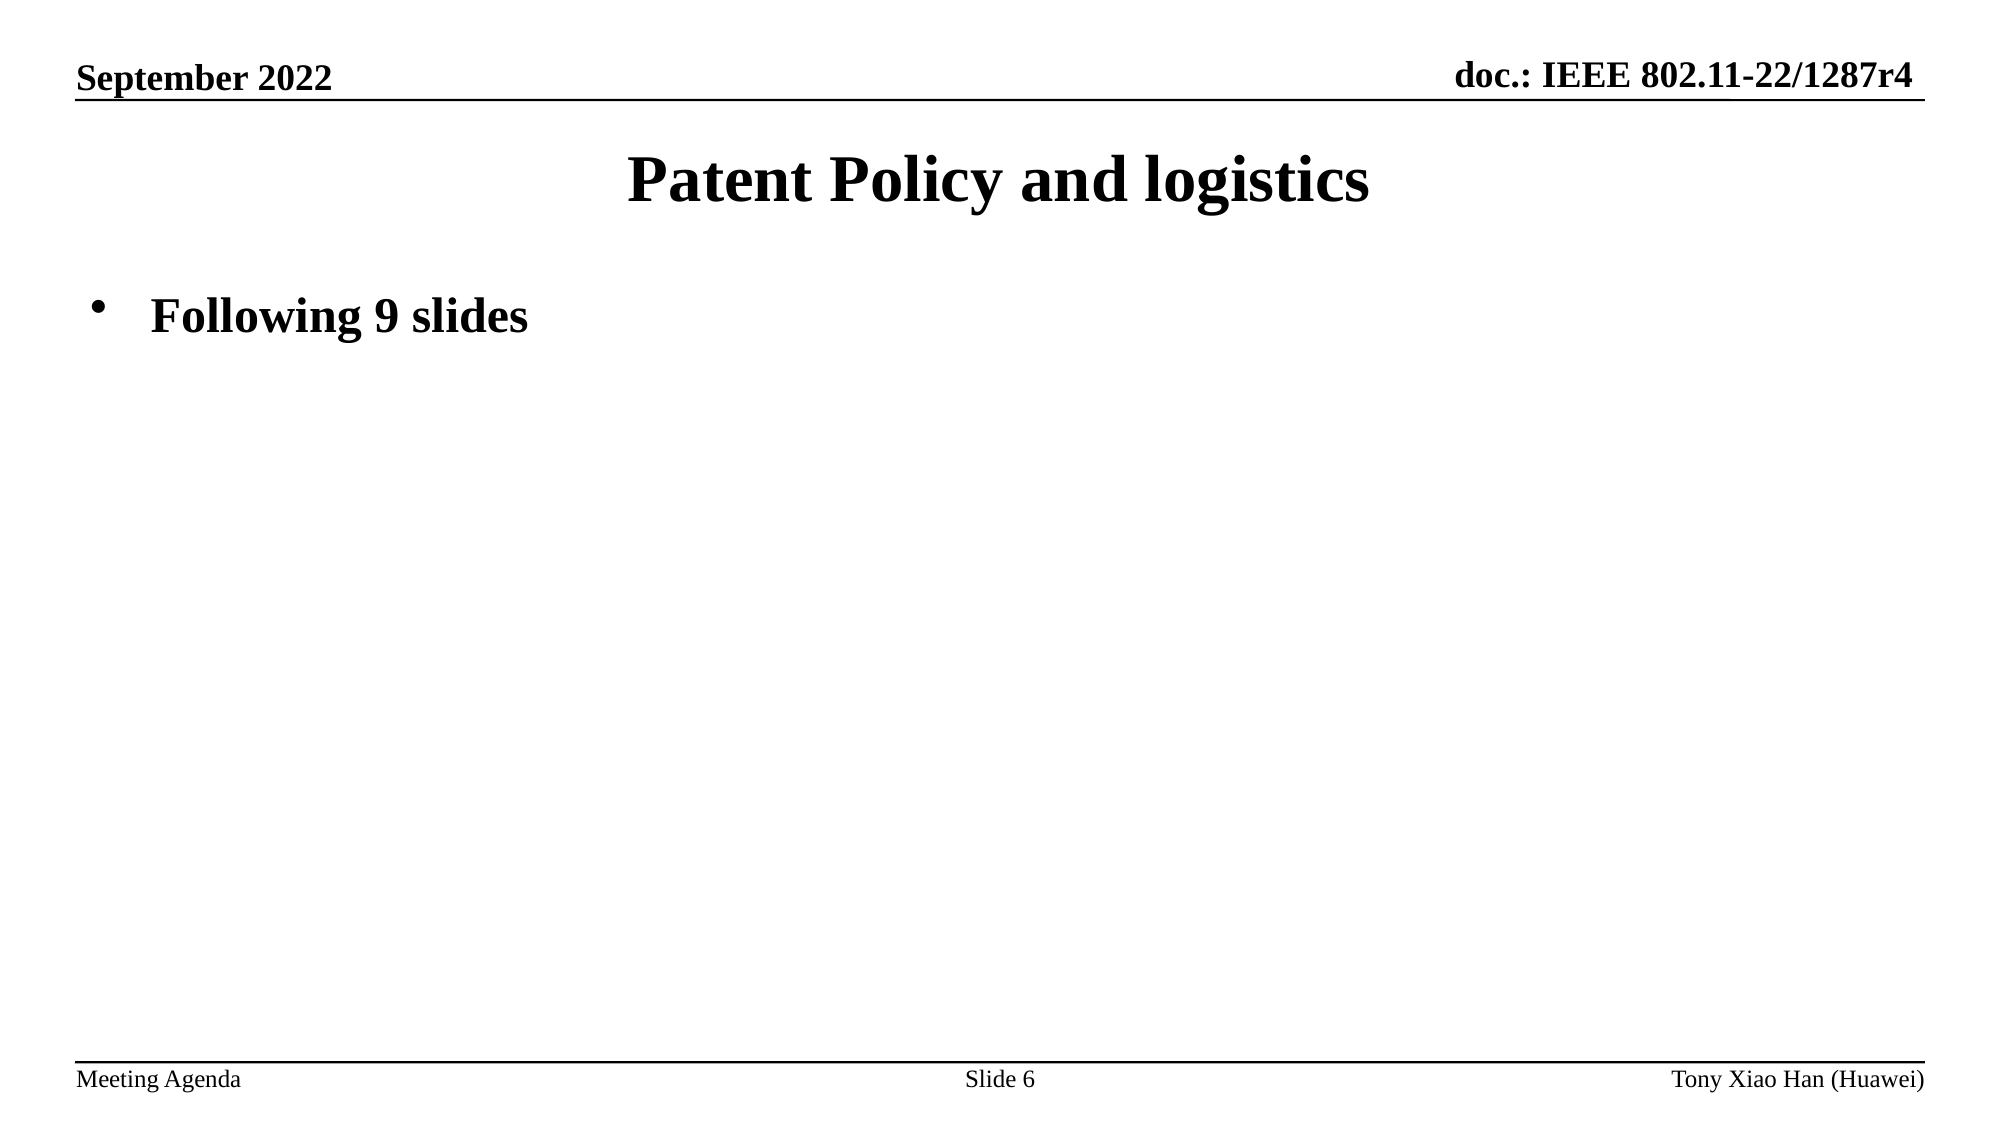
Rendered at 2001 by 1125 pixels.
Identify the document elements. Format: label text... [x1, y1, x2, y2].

text_box Patent Policy and logistics [362, 87, 1638, 263]
text_box Following 9 slides [75, 274, 1925, 950]
